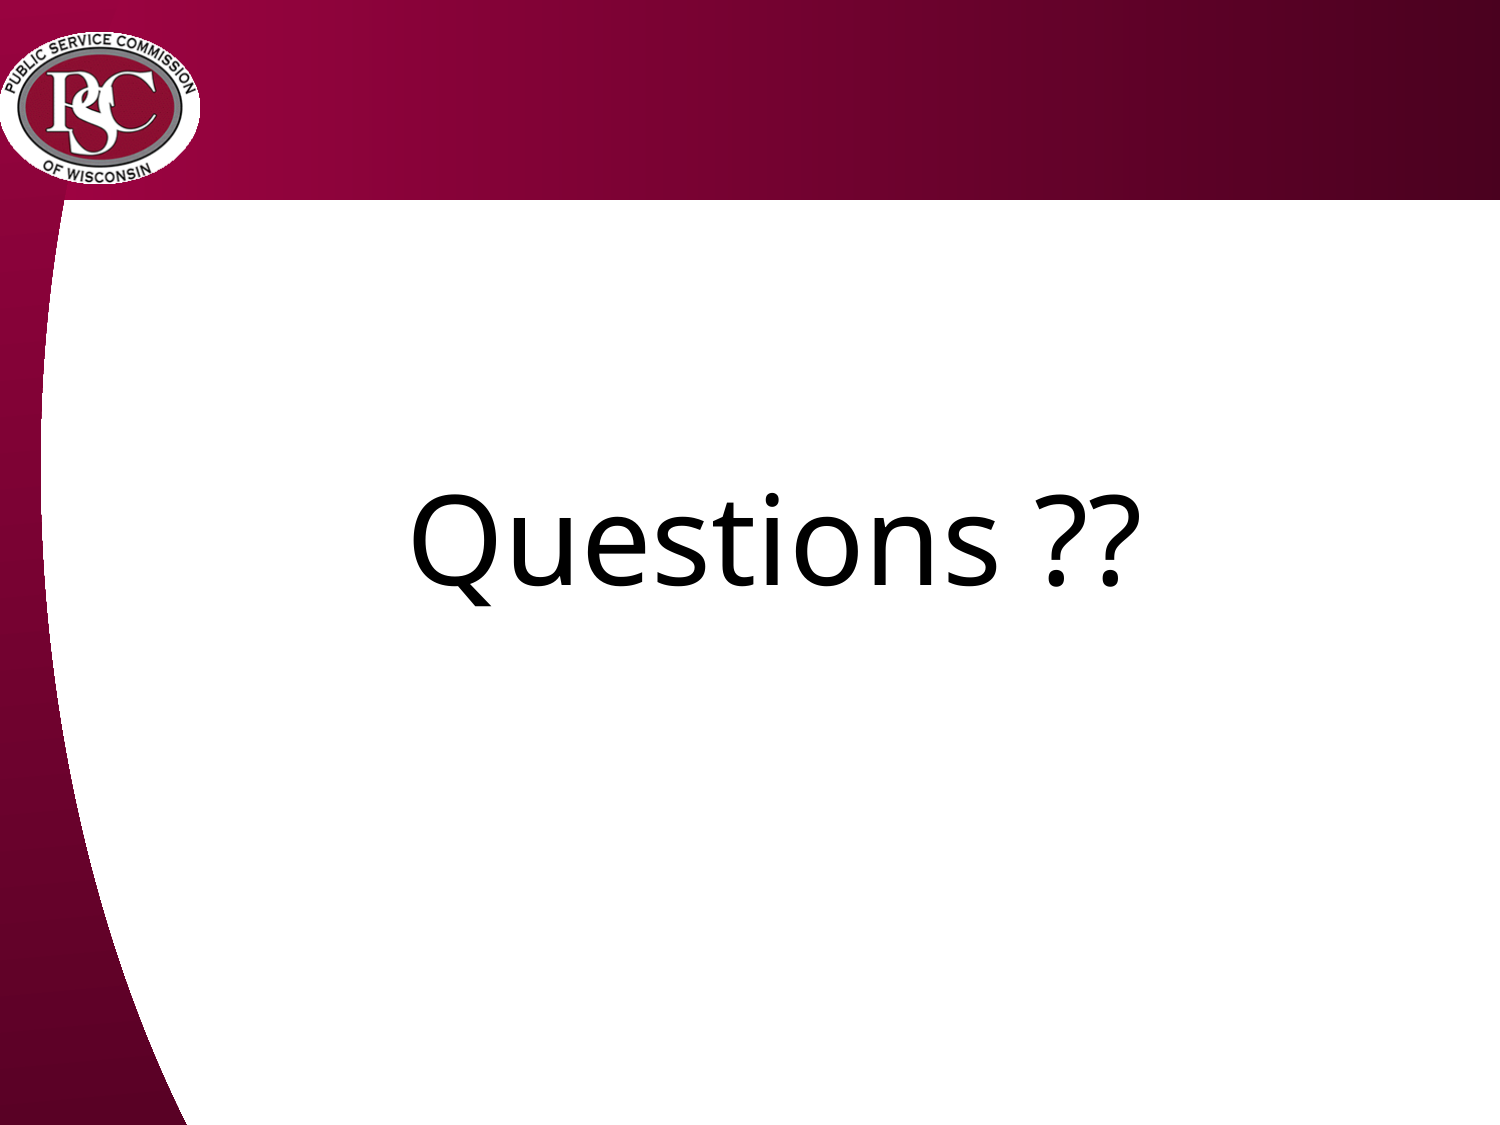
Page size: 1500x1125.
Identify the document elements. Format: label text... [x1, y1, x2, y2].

picture [0, 32, 200, 184]
list Questions ?? [74, 399, 1476, 1125]
